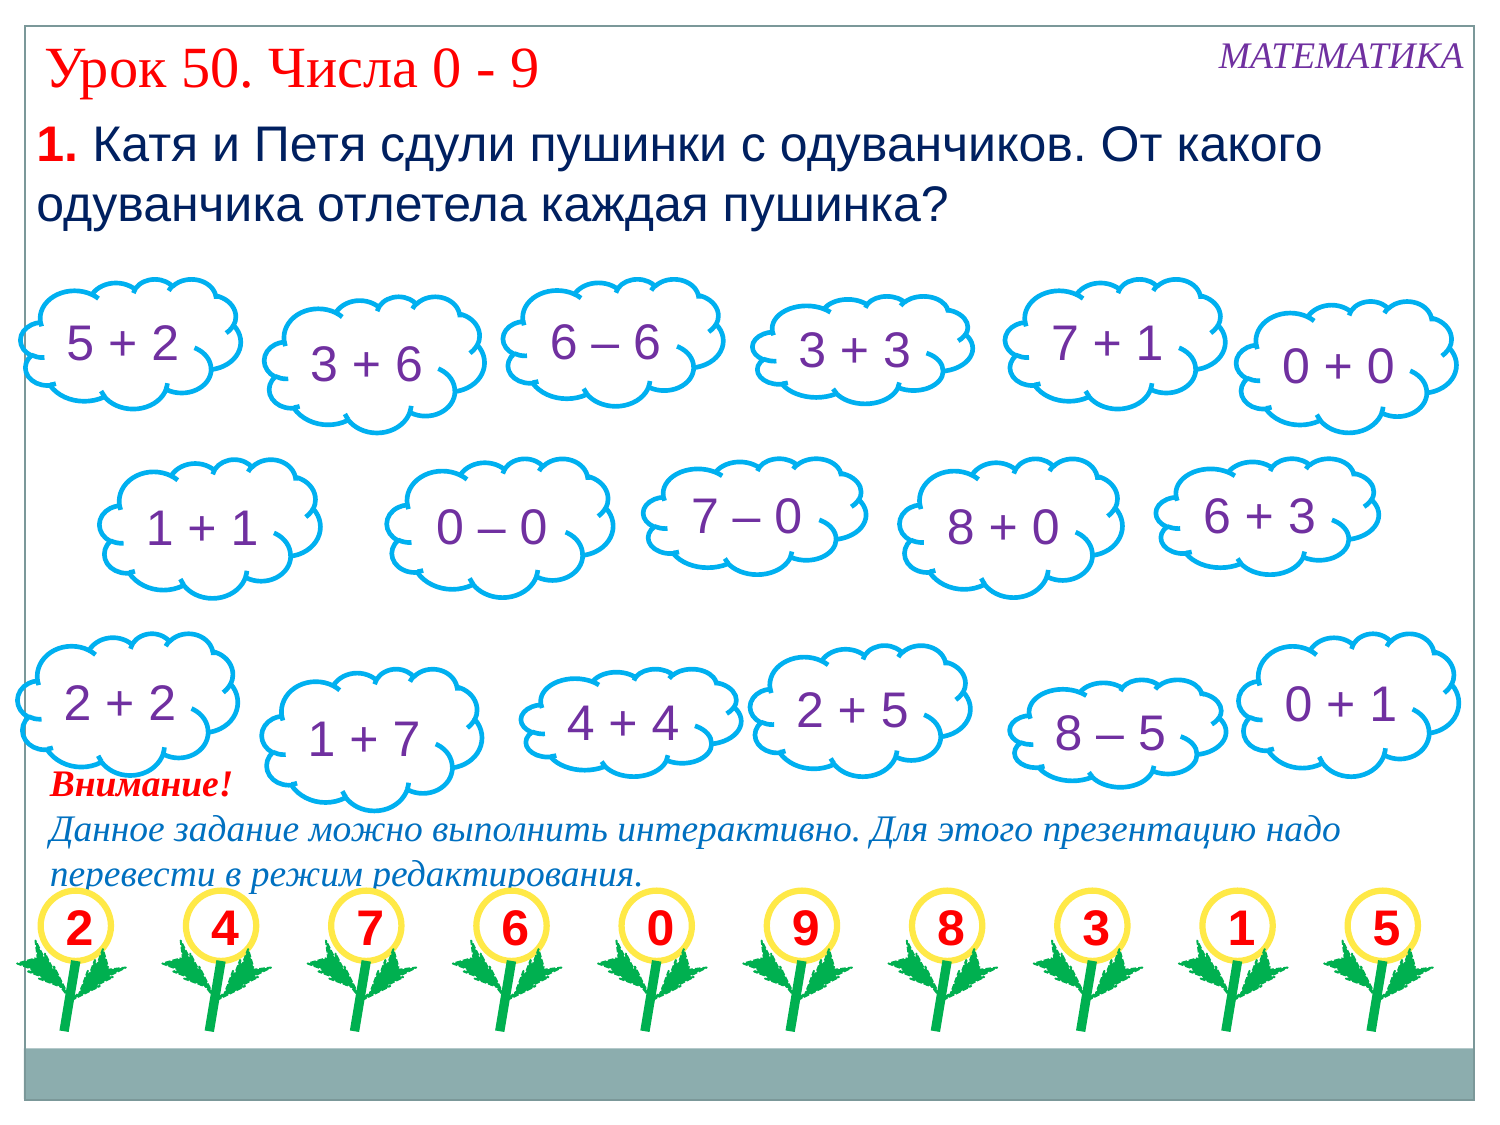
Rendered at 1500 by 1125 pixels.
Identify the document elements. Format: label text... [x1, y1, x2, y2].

text_box 2 + 2 [16, 632, 239, 751]
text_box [1033, 890, 1146, 1032]
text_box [1323, 890, 1437, 1032]
text_box Внимание! Данное задание можно выполнить интерактивно. Для этого презентацию надо перевести в режим редактирования. [35, 751, 1430, 902]
text_box 1 + 1 [98, 458, 322, 600]
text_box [888, 890, 1001, 1032]
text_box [307, 890, 420, 1032]
text_box МАТЕМАТИКА [1203, 23, 1479, 84]
text_box 2 + 5 [749, 644, 972, 751]
text_box Урок 50. Числа 0 - 9 [29, 21, 605, 103]
text_box 0 + 1 [1237, 632, 1460, 751]
text_box 6 – 6 [501, 278, 725, 408]
text_box 3 + 6 [263, 295, 486, 434]
text_box 1. Катя и Петя сдули пушинки с одуванчиков. От какого одуванчика отлетела каждая пушинка? [21, 103, 1432, 239]
text_box 7 + 1 [1004, 278, 1227, 411]
text_box 1 + 7 [260, 668, 483, 751]
text_box 8 – 5 [1008, 678, 1228, 751]
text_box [16, 890, 130, 1032]
text_box 3 + 3 [751, 295, 974, 405]
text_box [452, 890, 565, 1032]
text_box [1178, 890, 1291, 1032]
text_box 5 + 2 [19, 278, 242, 411]
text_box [162, 890, 275, 1032]
text_box 0 + 0 [1235, 300, 1458, 434]
text_box 4 + 4 [519, 668, 743, 751]
text_box 6 + 3 [1154, 457, 1380, 576]
text_box 7 – 0 [642, 457, 868, 576]
text_box 0 – 0 [385, 457, 615, 599]
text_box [743, 890, 856, 1032]
text_box 8 + 0 [898, 457, 1124, 599]
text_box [597, 890, 710, 1032]
